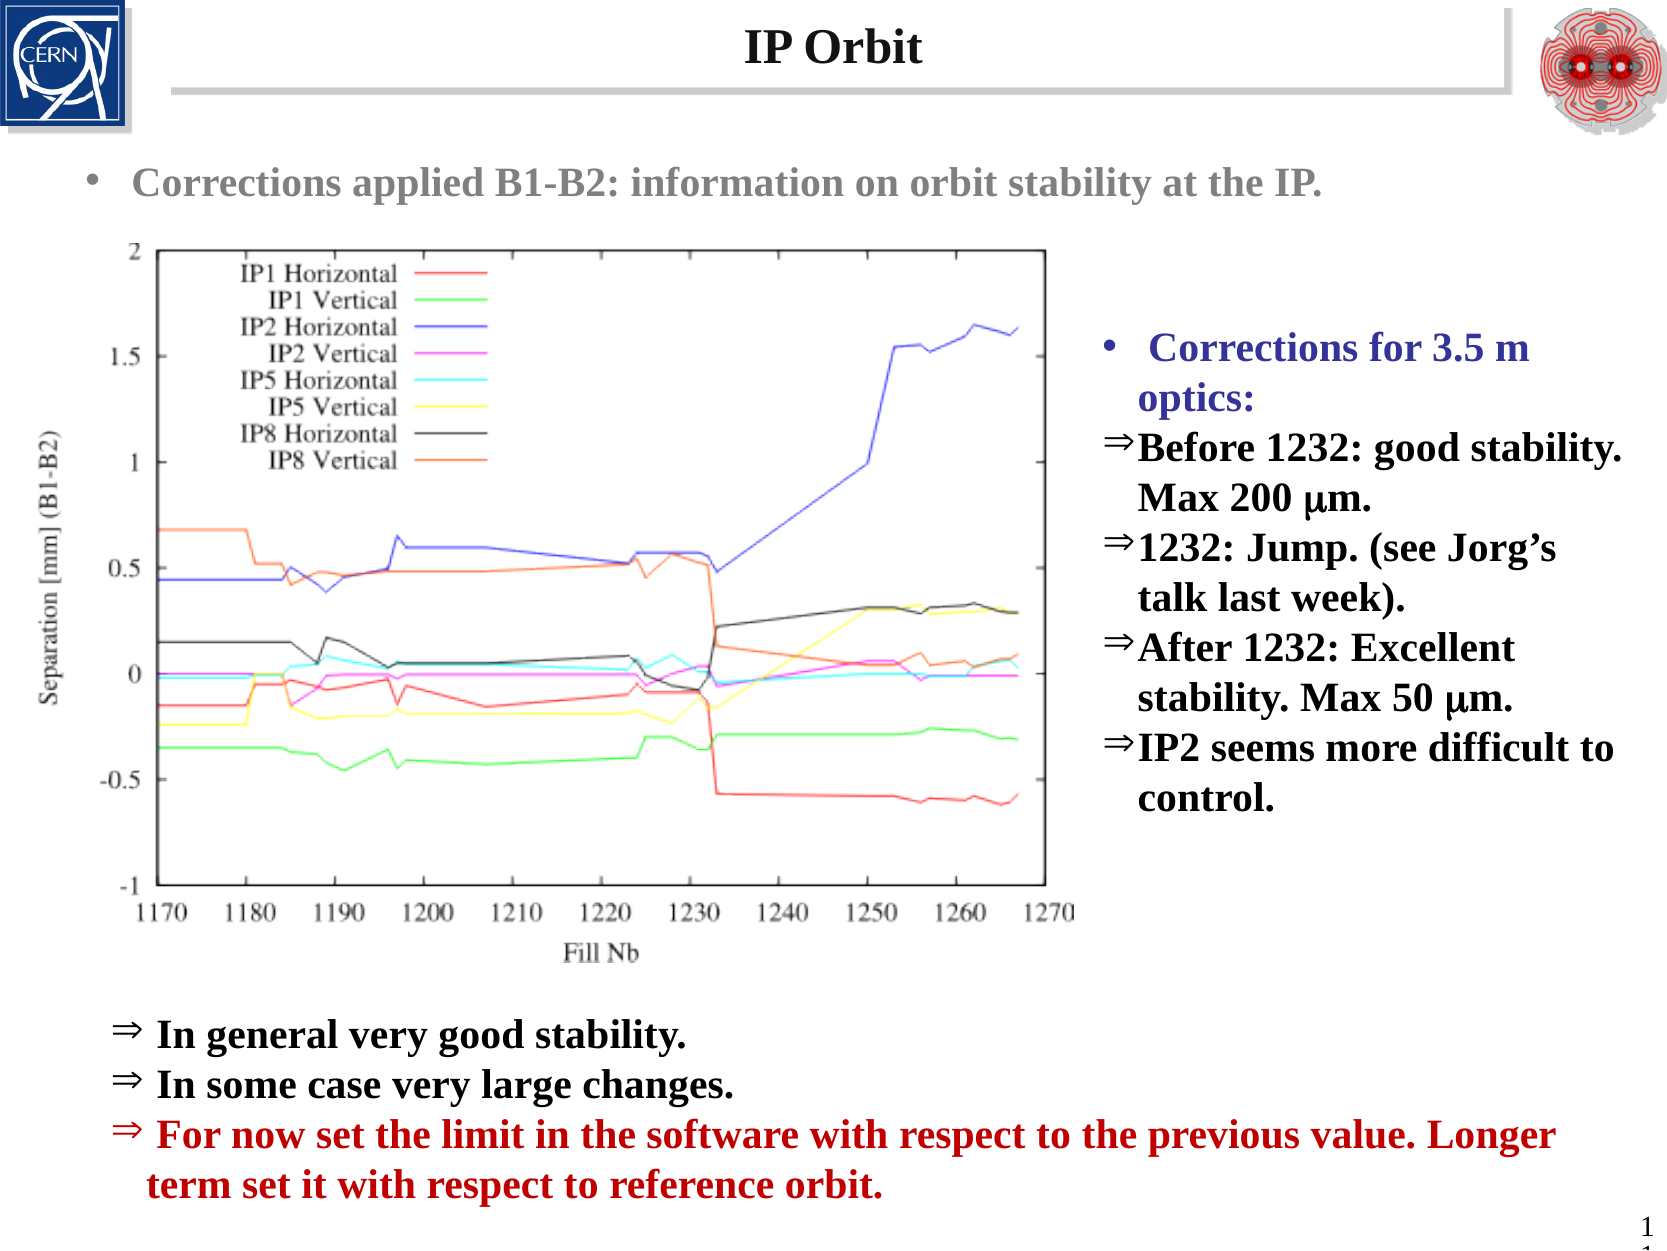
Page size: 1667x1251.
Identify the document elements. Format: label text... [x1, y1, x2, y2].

text_box Corrections applied B1-B2: information on orbit stability at the IP. [70, 146, 1584, 212]
picture [1537, 8, 1663, 128]
picture [0, 0, 125, 126]
text_box In general very good stability. In some case very large changes. For now set the limit in the software with respect to the previous value. Longer term set it with respect to reference orbit. [95, 999, 1609, 1215]
text_box Corrections for 3.5 m optics: Before 1232: good stability. Max 200 mm. 1232: Jump. (see Jorg’s talk last week). After 1232: Excellent stability. Max 50 mm. IP2 seems more difficult to control. [1087, 312, 1646, 828]
picture [38, 243, 1074, 963]
title IP Orbit [161, 0, 1505, 88]
slide_number 11 [1624, 1199, 1667, 1250]
